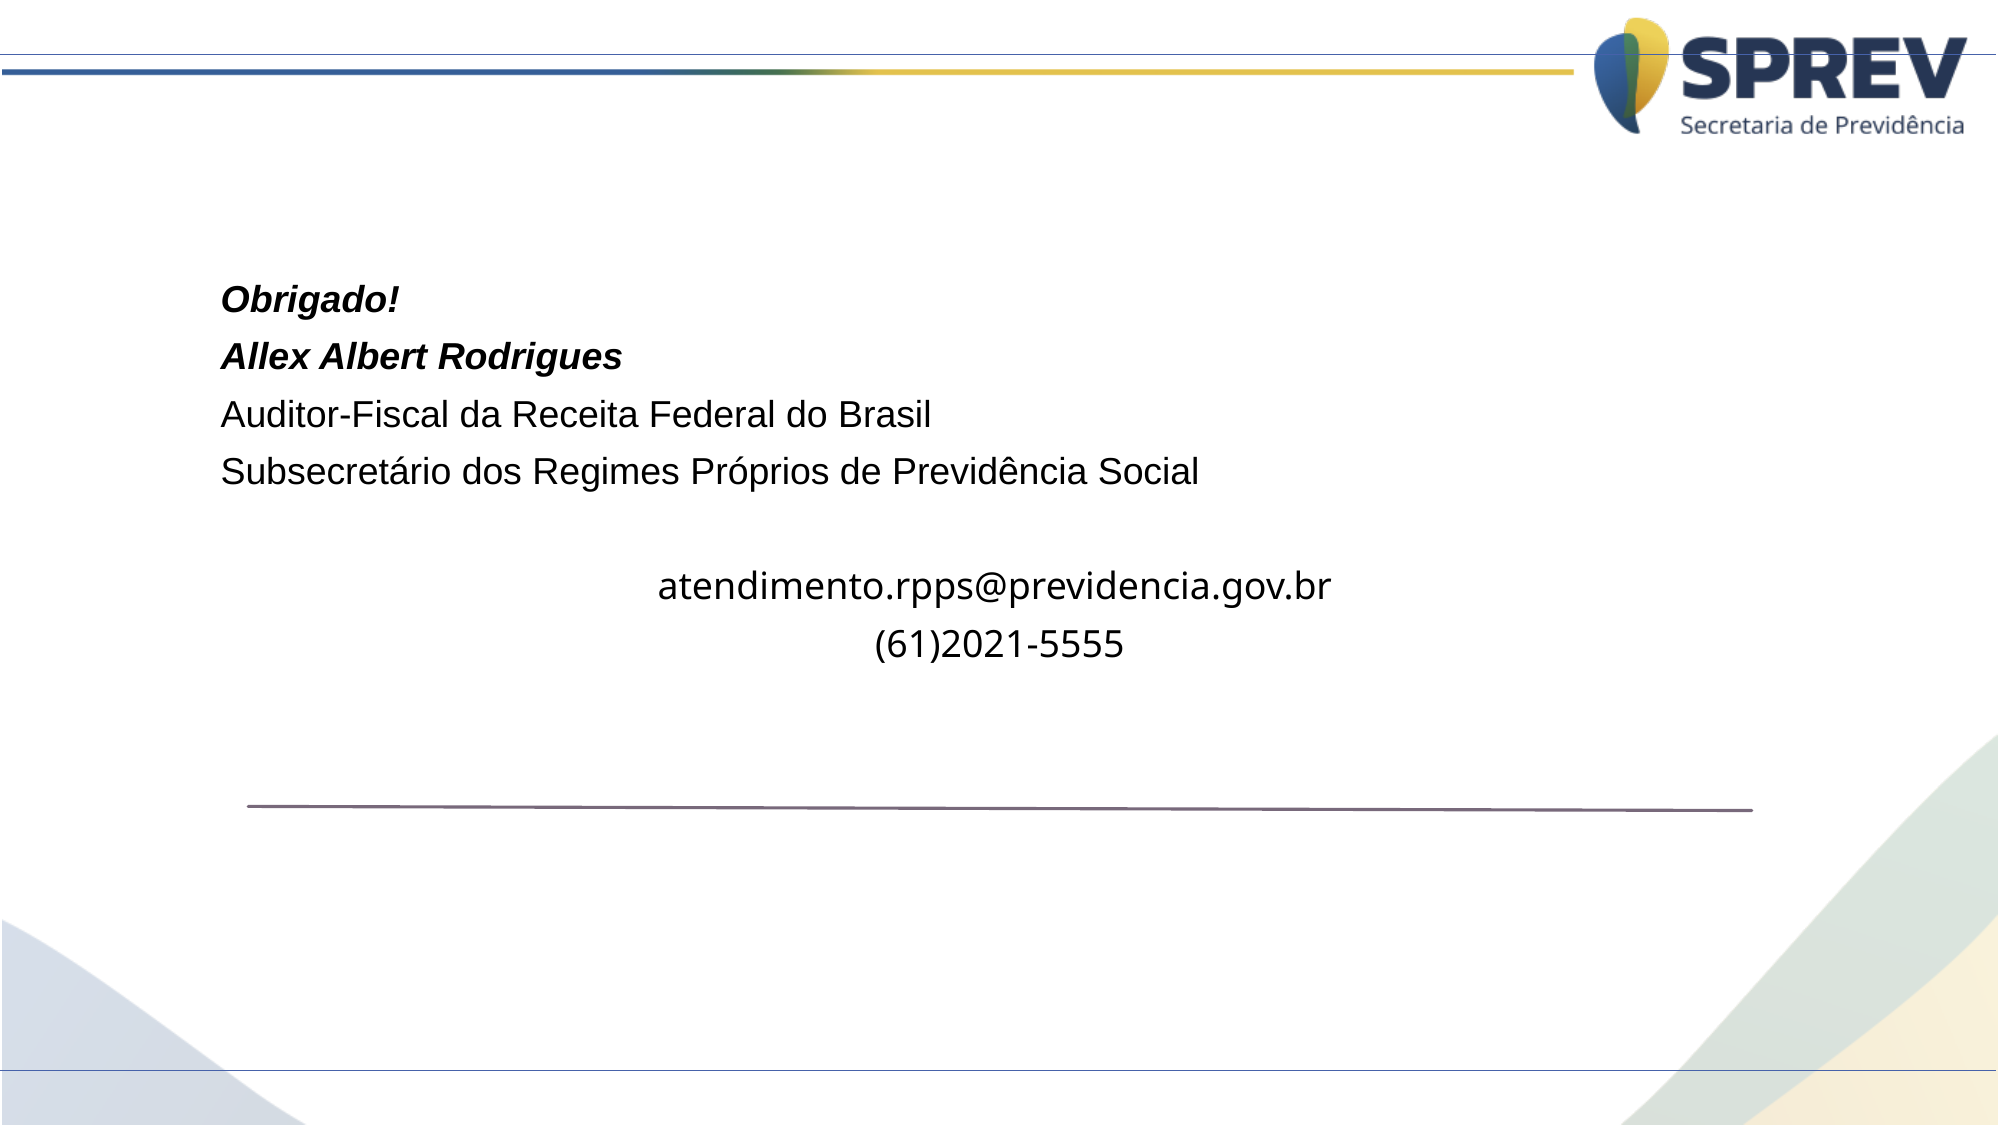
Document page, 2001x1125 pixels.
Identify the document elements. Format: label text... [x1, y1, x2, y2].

picture [2, 0, 1998, 1125]
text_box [247, 806, 1752, 811]
text_box Obrigado! Allex Albert Rodrigues Auditor-Fiscal da Receita Federal do Brasil Subsecretário dos Regimes Próprios de Previdência Social atendimento.rpps@previdencia.gov.br (61)2021-5555 [205, 267, 1794, 672]
